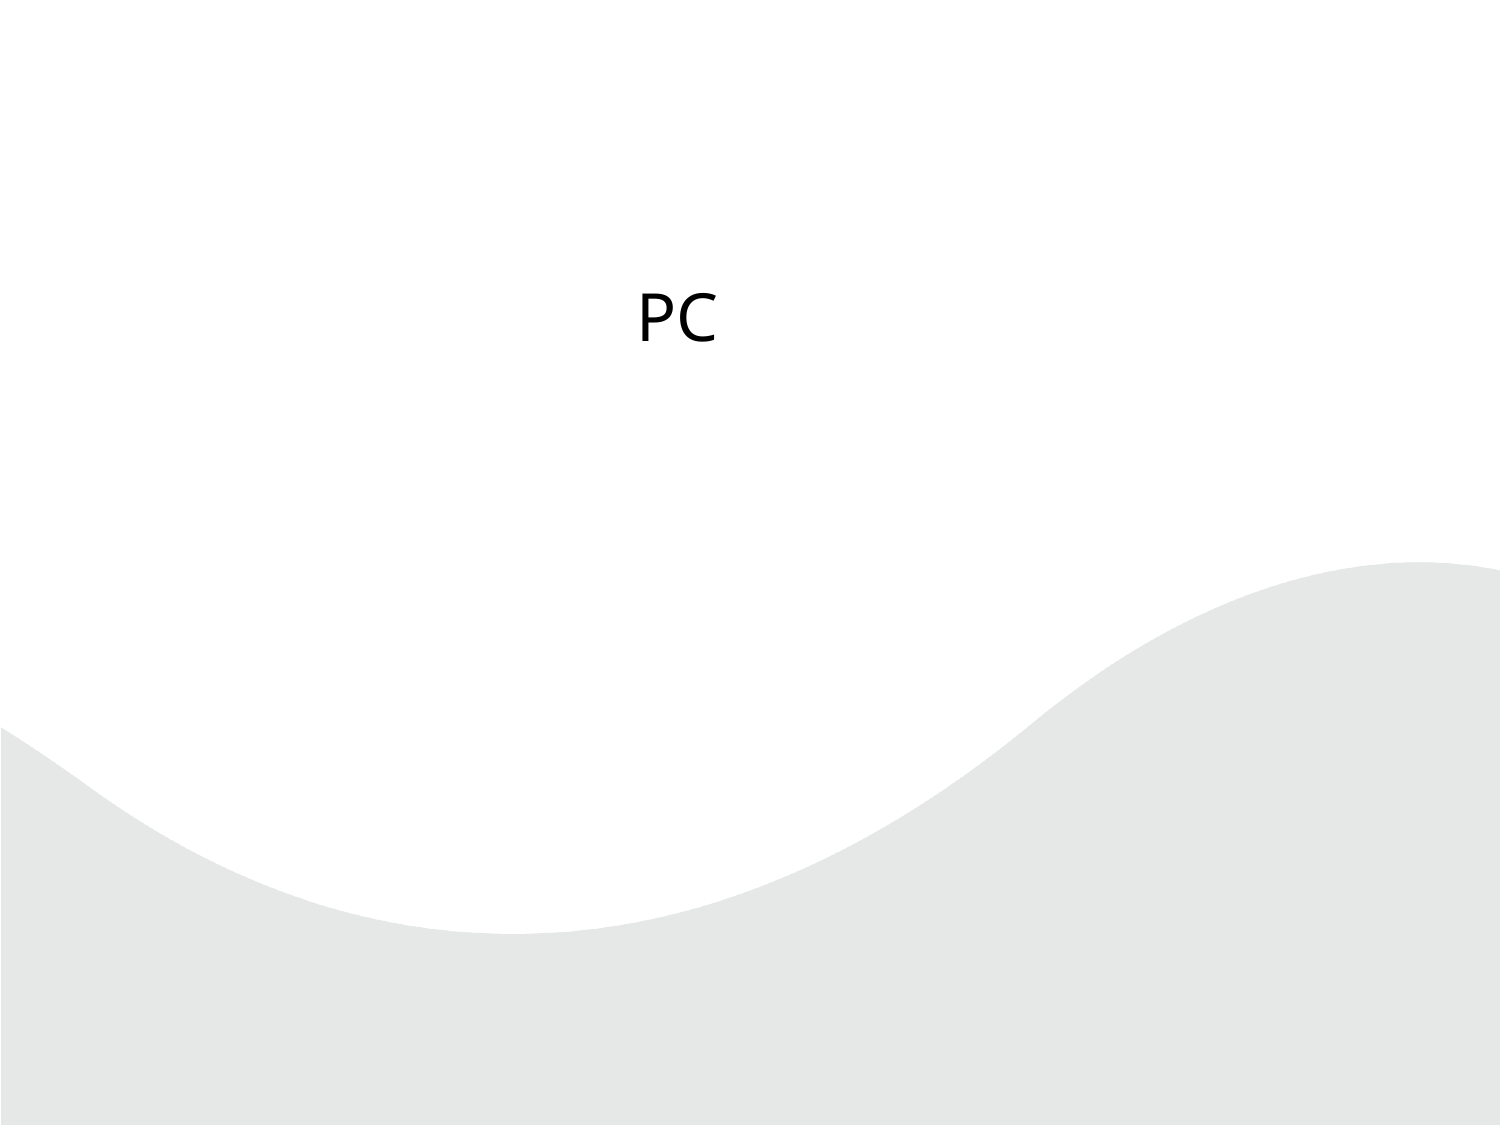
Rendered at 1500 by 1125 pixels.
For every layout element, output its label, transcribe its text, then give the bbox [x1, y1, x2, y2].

picture [1, 0, 1500, 1125]
text_box PC [123, 267, 1231, 362]
